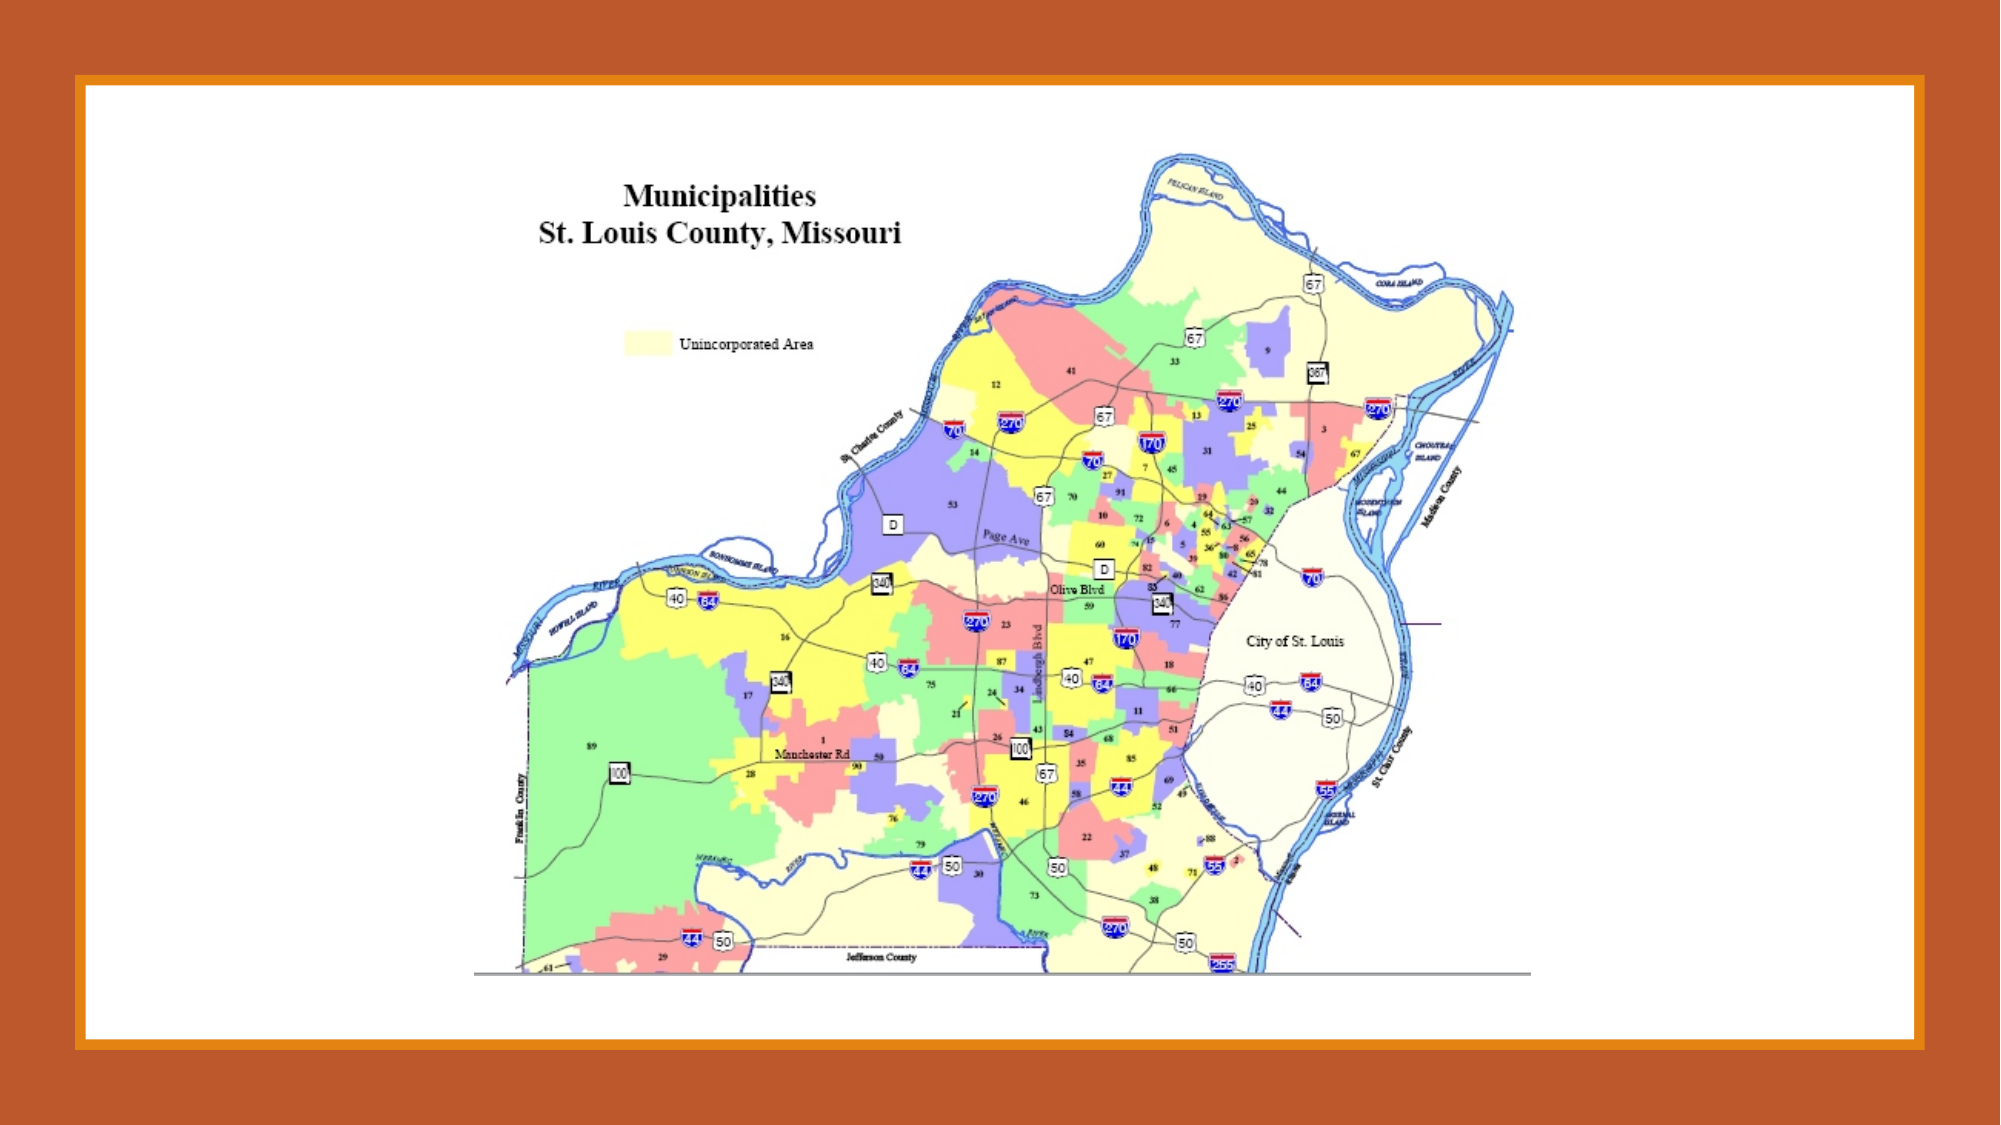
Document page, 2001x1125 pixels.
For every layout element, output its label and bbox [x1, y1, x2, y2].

list [473, 148, 1532, 976]
text_box [84, 84, 1916, 1041]
text_box [74, 74, 1926, 1051]
text_box [0, 0, 2000, 1125]
